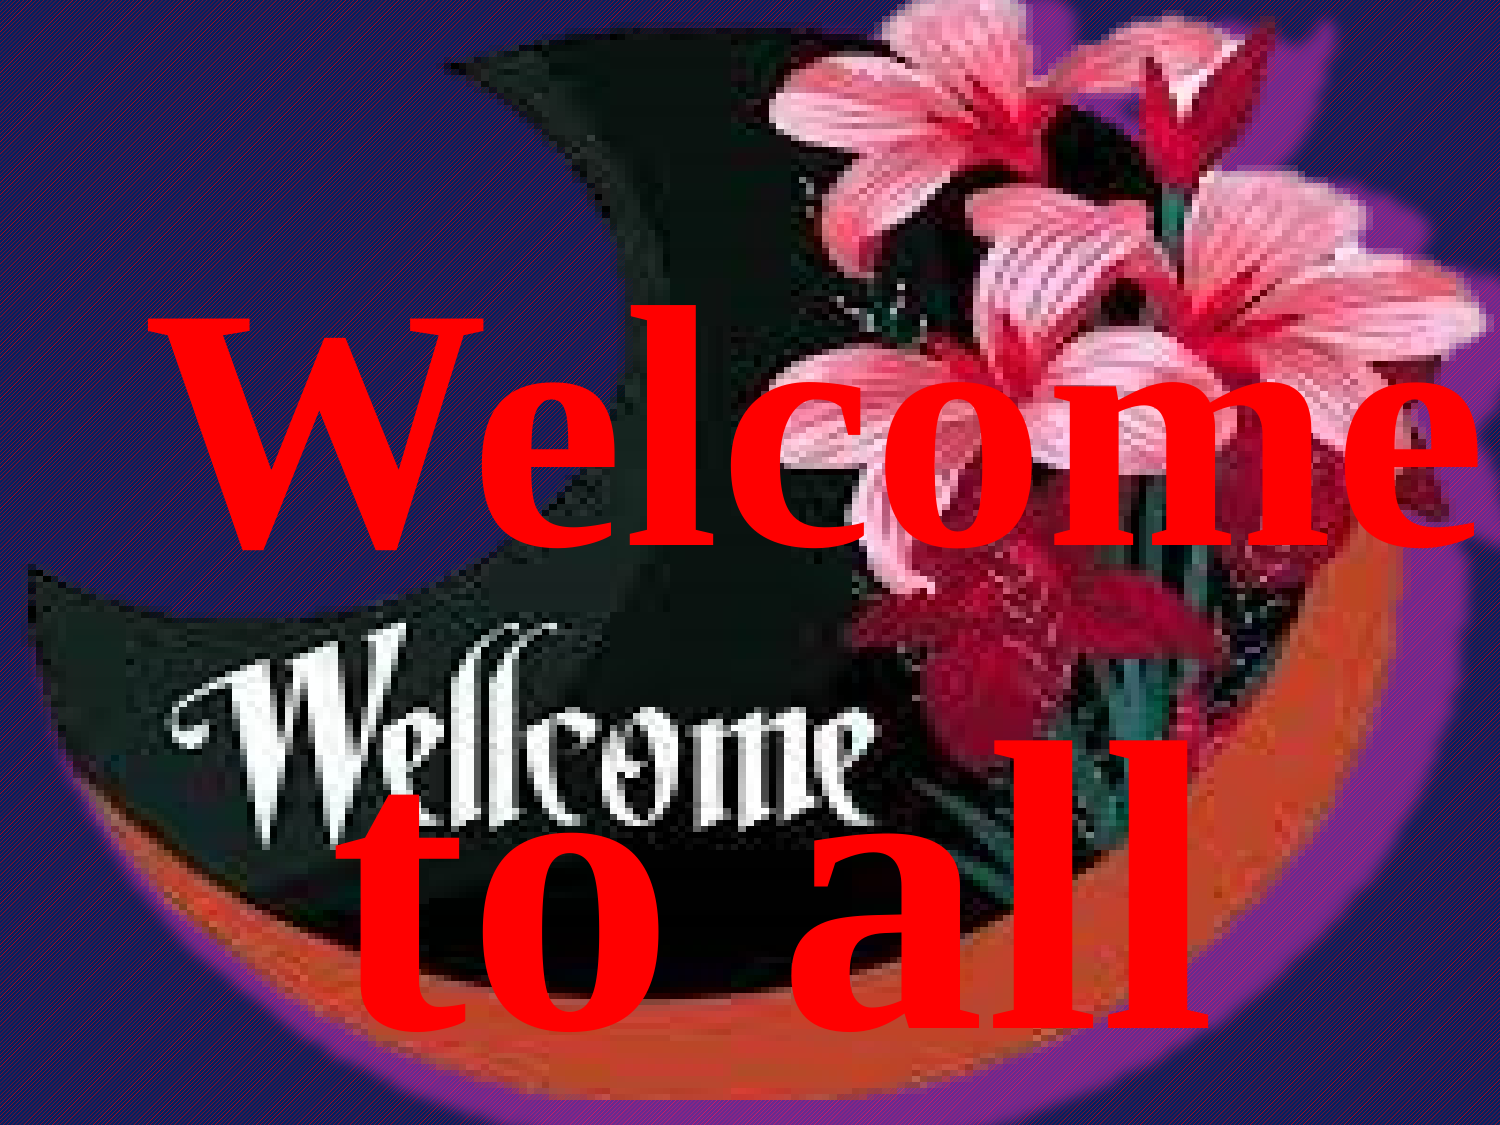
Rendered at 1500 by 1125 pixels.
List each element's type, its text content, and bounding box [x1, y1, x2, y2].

picture [3, 0, 1500, 1100]
text_box Welcome to all [41, 1111, 1500, 1120]
